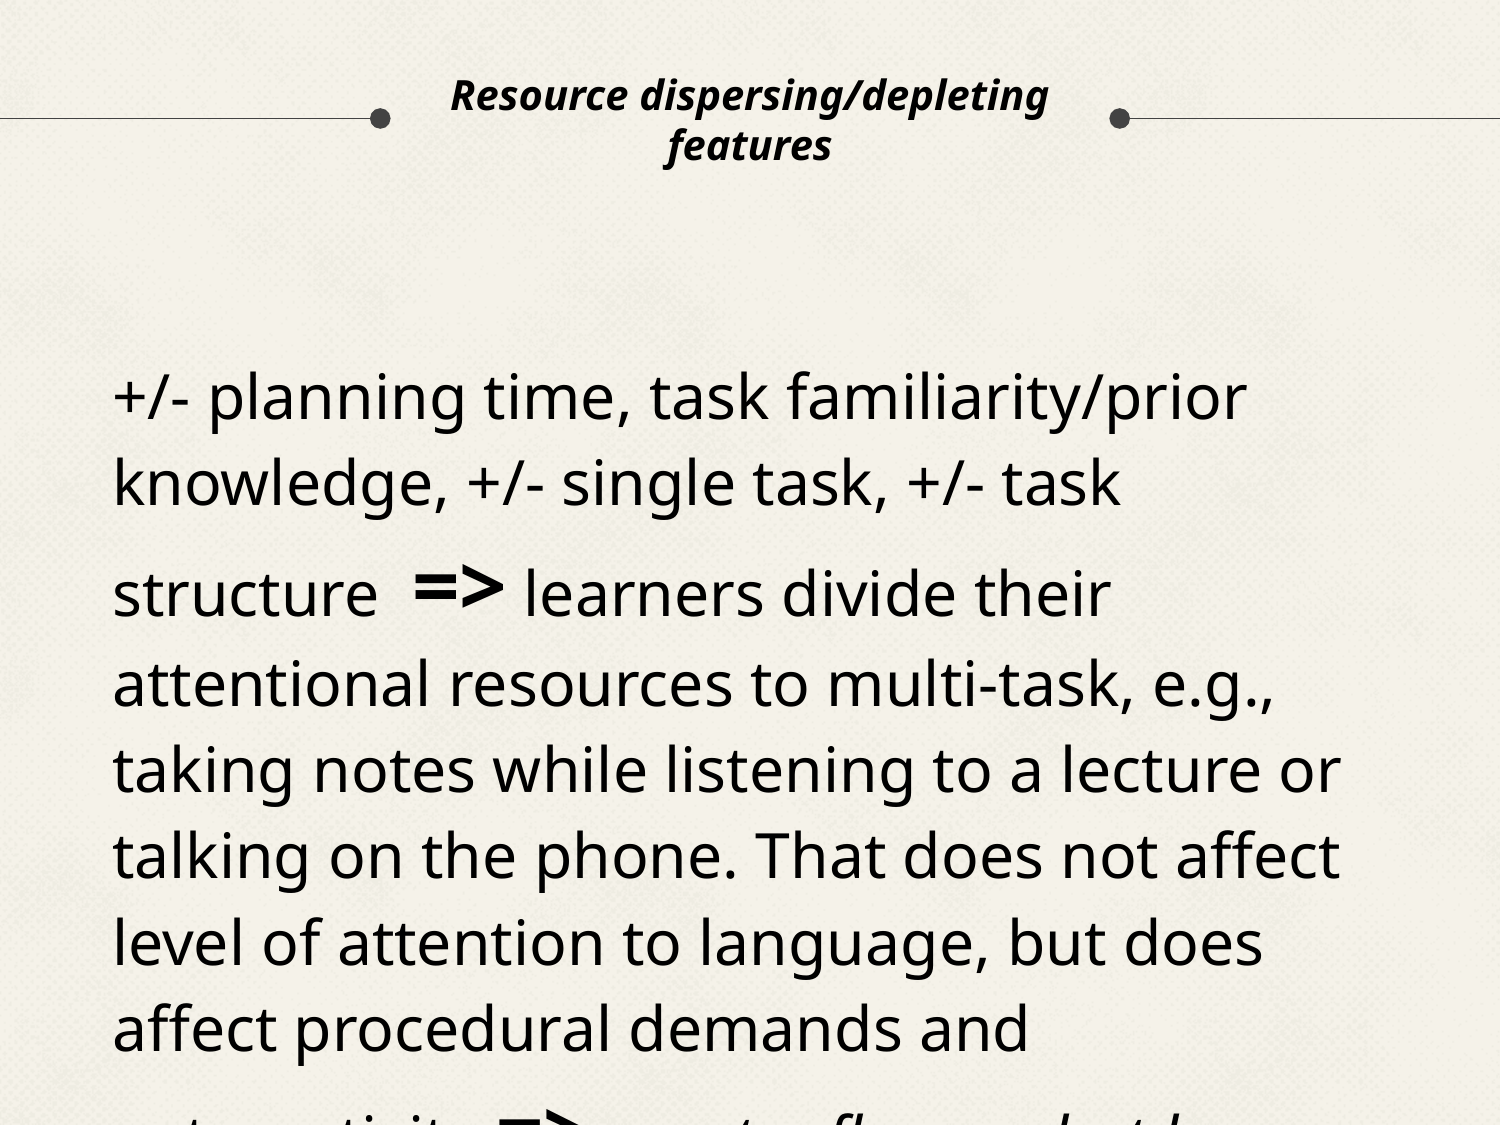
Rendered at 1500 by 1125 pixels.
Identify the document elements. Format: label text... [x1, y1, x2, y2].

picture [0, 0, 1500, 1125]
list +/- planning time, task familiarity/prior knowledge, +/- single task, +/- task structure => learners divide their attentional resources to multi-task, e.g., taking notes while listening to a lecture or talking on the phone. That does not affect level of attention to language, but does affect procedural demands and automaticity => greater fluency, but lower accuracy and complexity [97, 330, 1395, 1034]
title Resource dispersing/depleting features [430, 24, 1070, 213]
